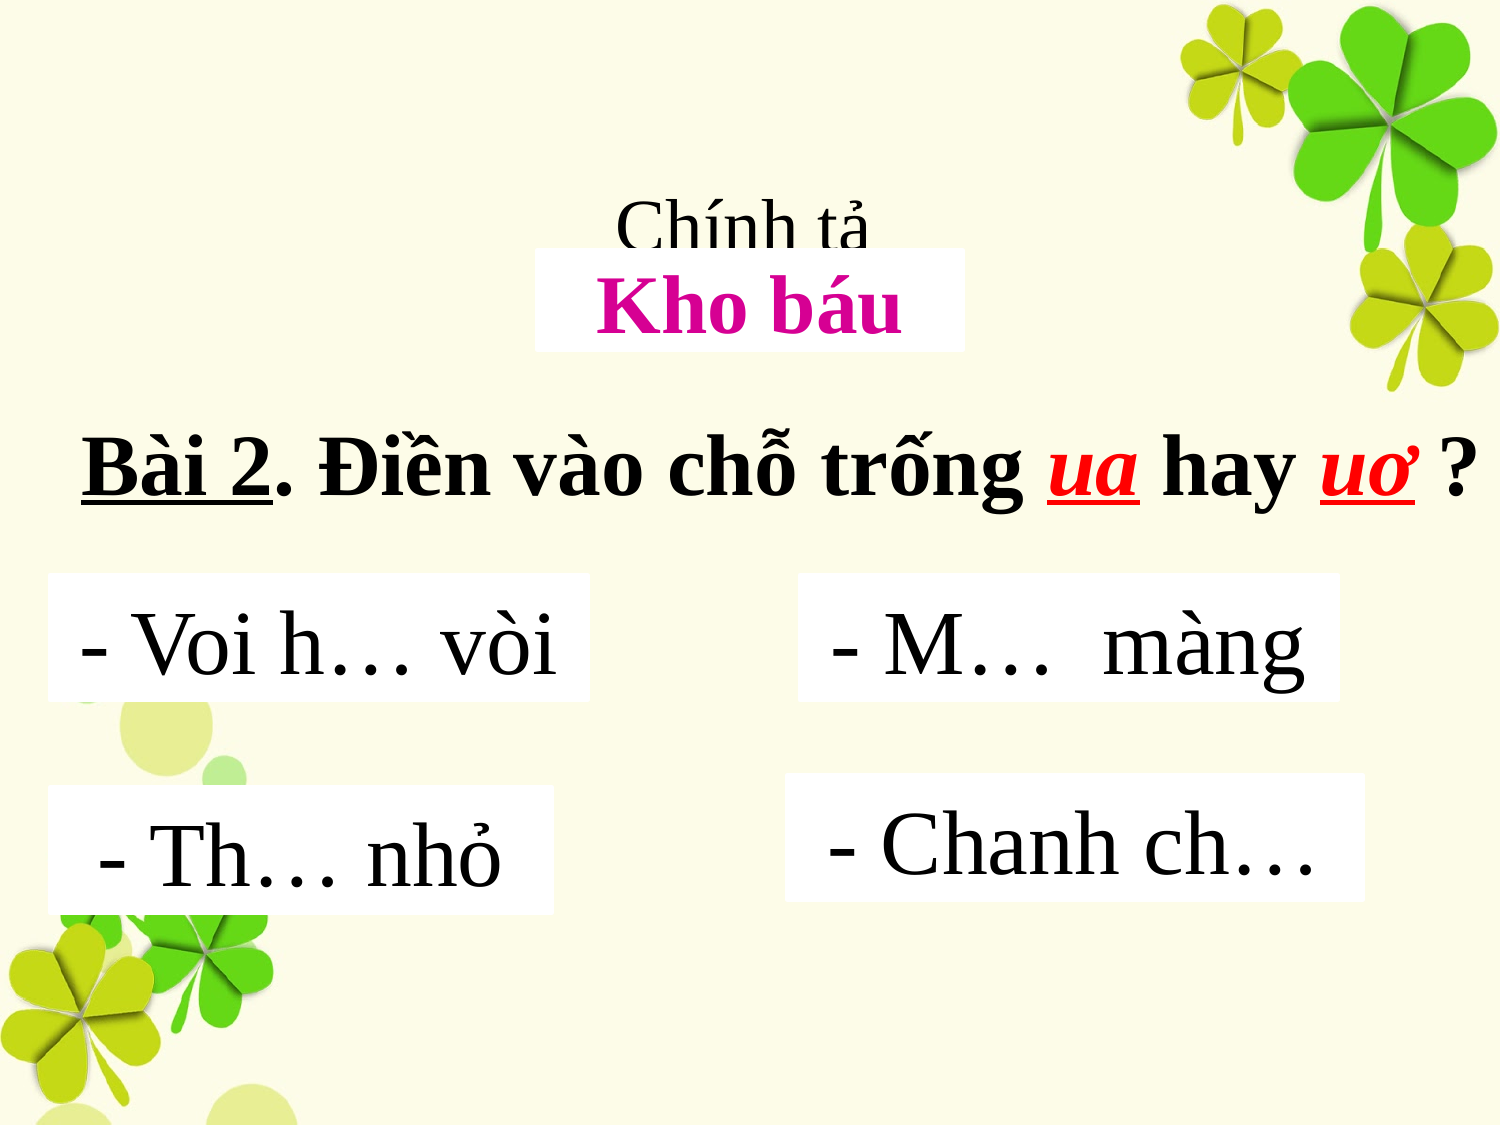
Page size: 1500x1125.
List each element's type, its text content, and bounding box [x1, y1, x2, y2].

title Chính tả [106, 0, 1382, 263]
text_box - Voi h… vòi [48, 573, 590, 702]
subtitle Bài 2. Điền vào chỗ trống ua hay uơ ? [62, 399, 1500, 1068]
text_box - M… màng [798, 573, 1340, 702]
text_box - Th… nhỏ [48, 785, 554, 915]
text_box Kho báu [535, 248, 965, 352]
text_box - Chanh ch… [785, 773, 1365, 902]
picture [0, 0, 1500, 1125]
